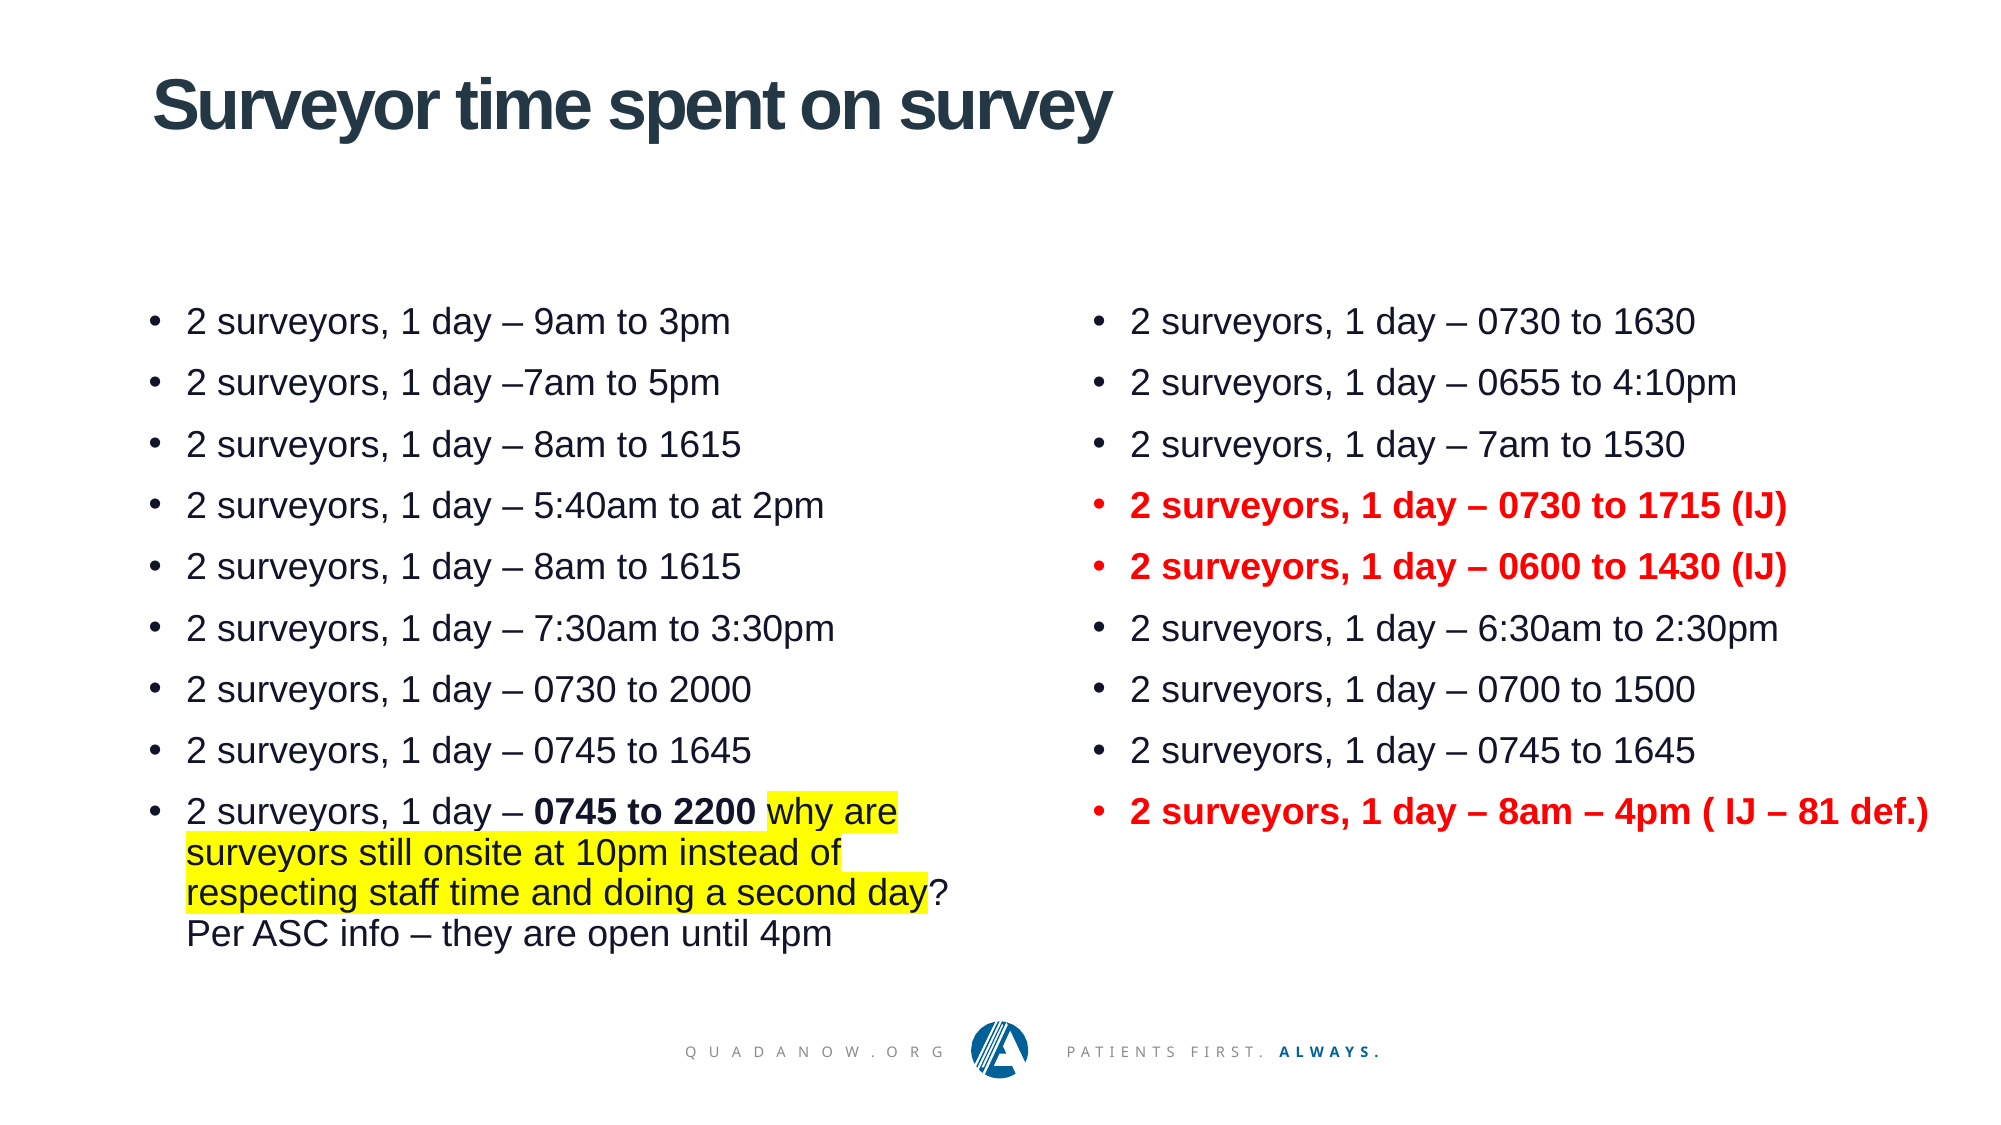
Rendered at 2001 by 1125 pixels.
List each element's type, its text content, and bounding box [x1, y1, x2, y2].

title Surveyor time spent on survey [137, 59, 1863, 278]
footer QUADANOW.ORG PATIENTS FIRST. ALWAYS. [662, 1042, 1402, 1079]
text_box 2 surveyors, 1 day – 0730 to 1630 2 surveyors, 1 day – 0655 to 4:10pm 2 surveyors, 1 day – 7am to 1530 2 surveyors, 1 day – 0730 to 1715 (IJ) 2 surveyors, 1 day – 0600 to 1430 (IJ) 2 surveyors, 1 day – 6:30am to 2:30pm 2 surveyors, 1 day – 0700 to 1500 2 surveyors, 1 day – 0745 to 1645 2 surveyors, 1 day – 8am – 4pm ( IJ – 81 def.) [1077, 228, 1974, 943]
list 2 surveyors, 1 day – 9am to 3pm 2 surveyors, 1 day –7am to 5pm 2 surveyors, 1 day – 8am to 1615 2 surveyors, 1 day – 5:40am to at 2pm 2 surveyors, 1 day – 8am to 1615 2 surveyors, 1 day – 7:30am to 3:30pm 2 surveyors, 1 day – 0730 to 2000 2 surveyors, 1 day – 0745 to 1645 2 surveyors, 1 day – 0745 to 2200 why are surveyors still onsite at 10pm instead of respecting staff time and doing a second day? Per ASC info – they are open until 4pm [133, 228, 1030, 943]
